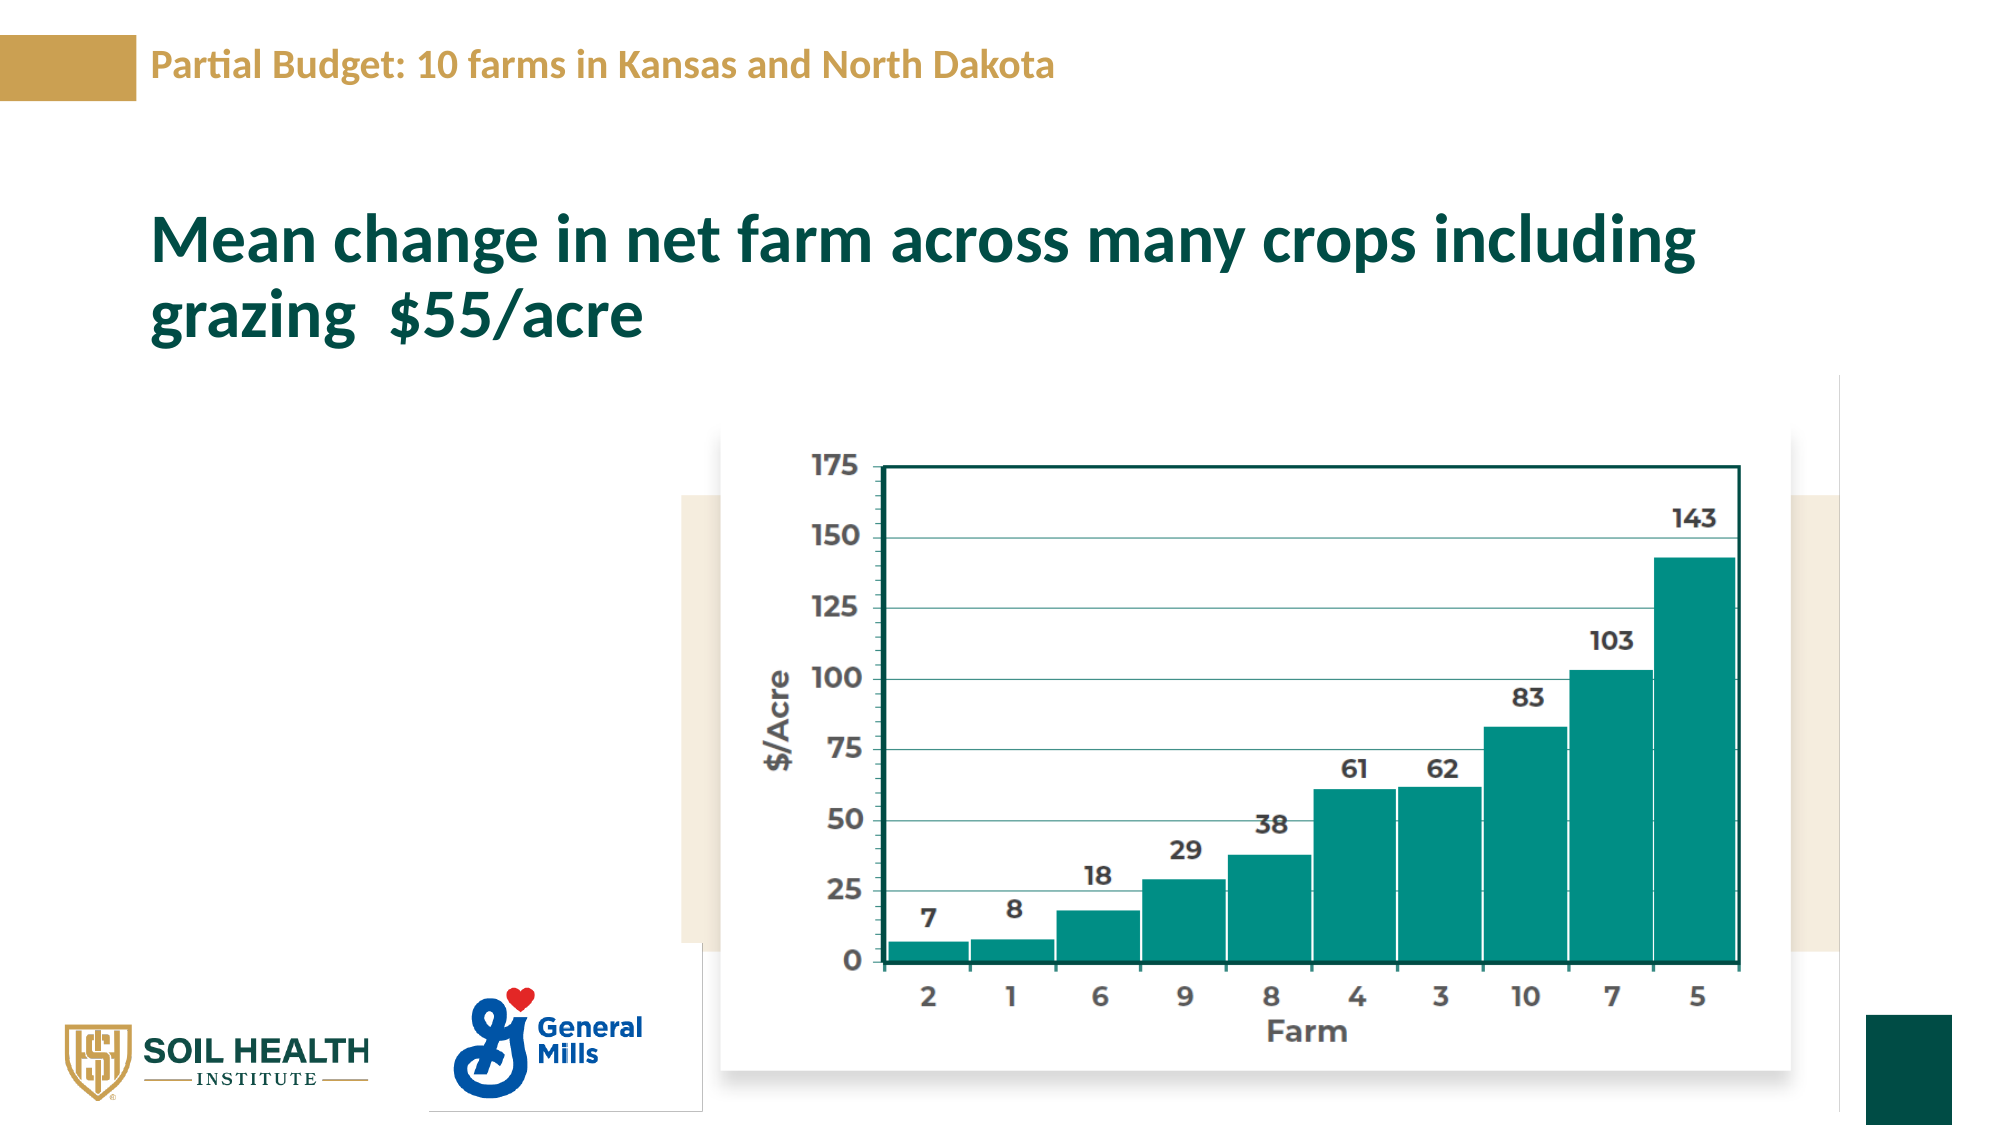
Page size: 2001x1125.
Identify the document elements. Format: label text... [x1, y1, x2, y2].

text_box Partial Budget: 10 farms in Kansas and North Dakota [135, 38, 1866, 93]
text_box Mean change in net farm across many crops including grazing $55/acre [135, 194, 1861, 361]
picture [429, 375, 1841, 1112]
